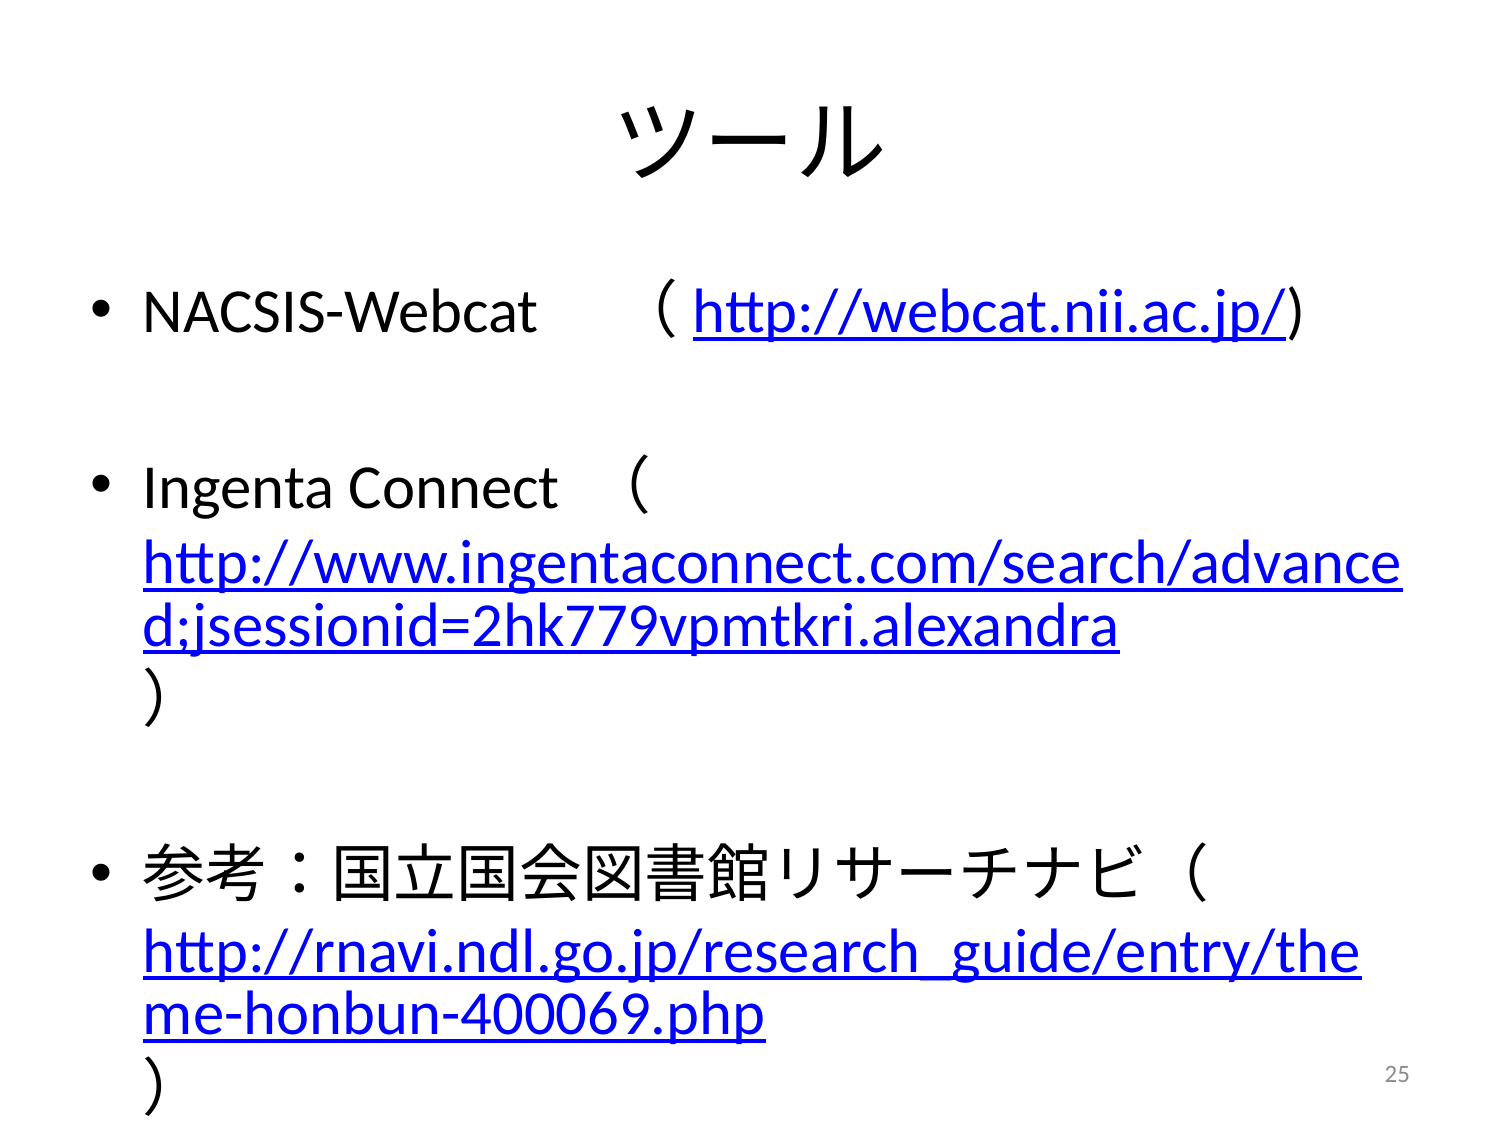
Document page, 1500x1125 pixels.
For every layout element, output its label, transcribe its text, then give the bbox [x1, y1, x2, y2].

list NACSIS-Webcat （http://webcat.nii.ac.jp/) Ingenta Connect （http://www.ingentaconnect.com/search/advanced;jsessionid=2hk779vpmtkri.alexandra） 参考：国立国会図書館リサーチナビ（http://rnavi.ndl.go.jp/research_guide/entry/theme-honbun-400069.php） [75, 262, 1425, 1005]
title ツール [75, 45, 1425, 233]
slide_number 25 [1074, 1042, 1425, 1103]
